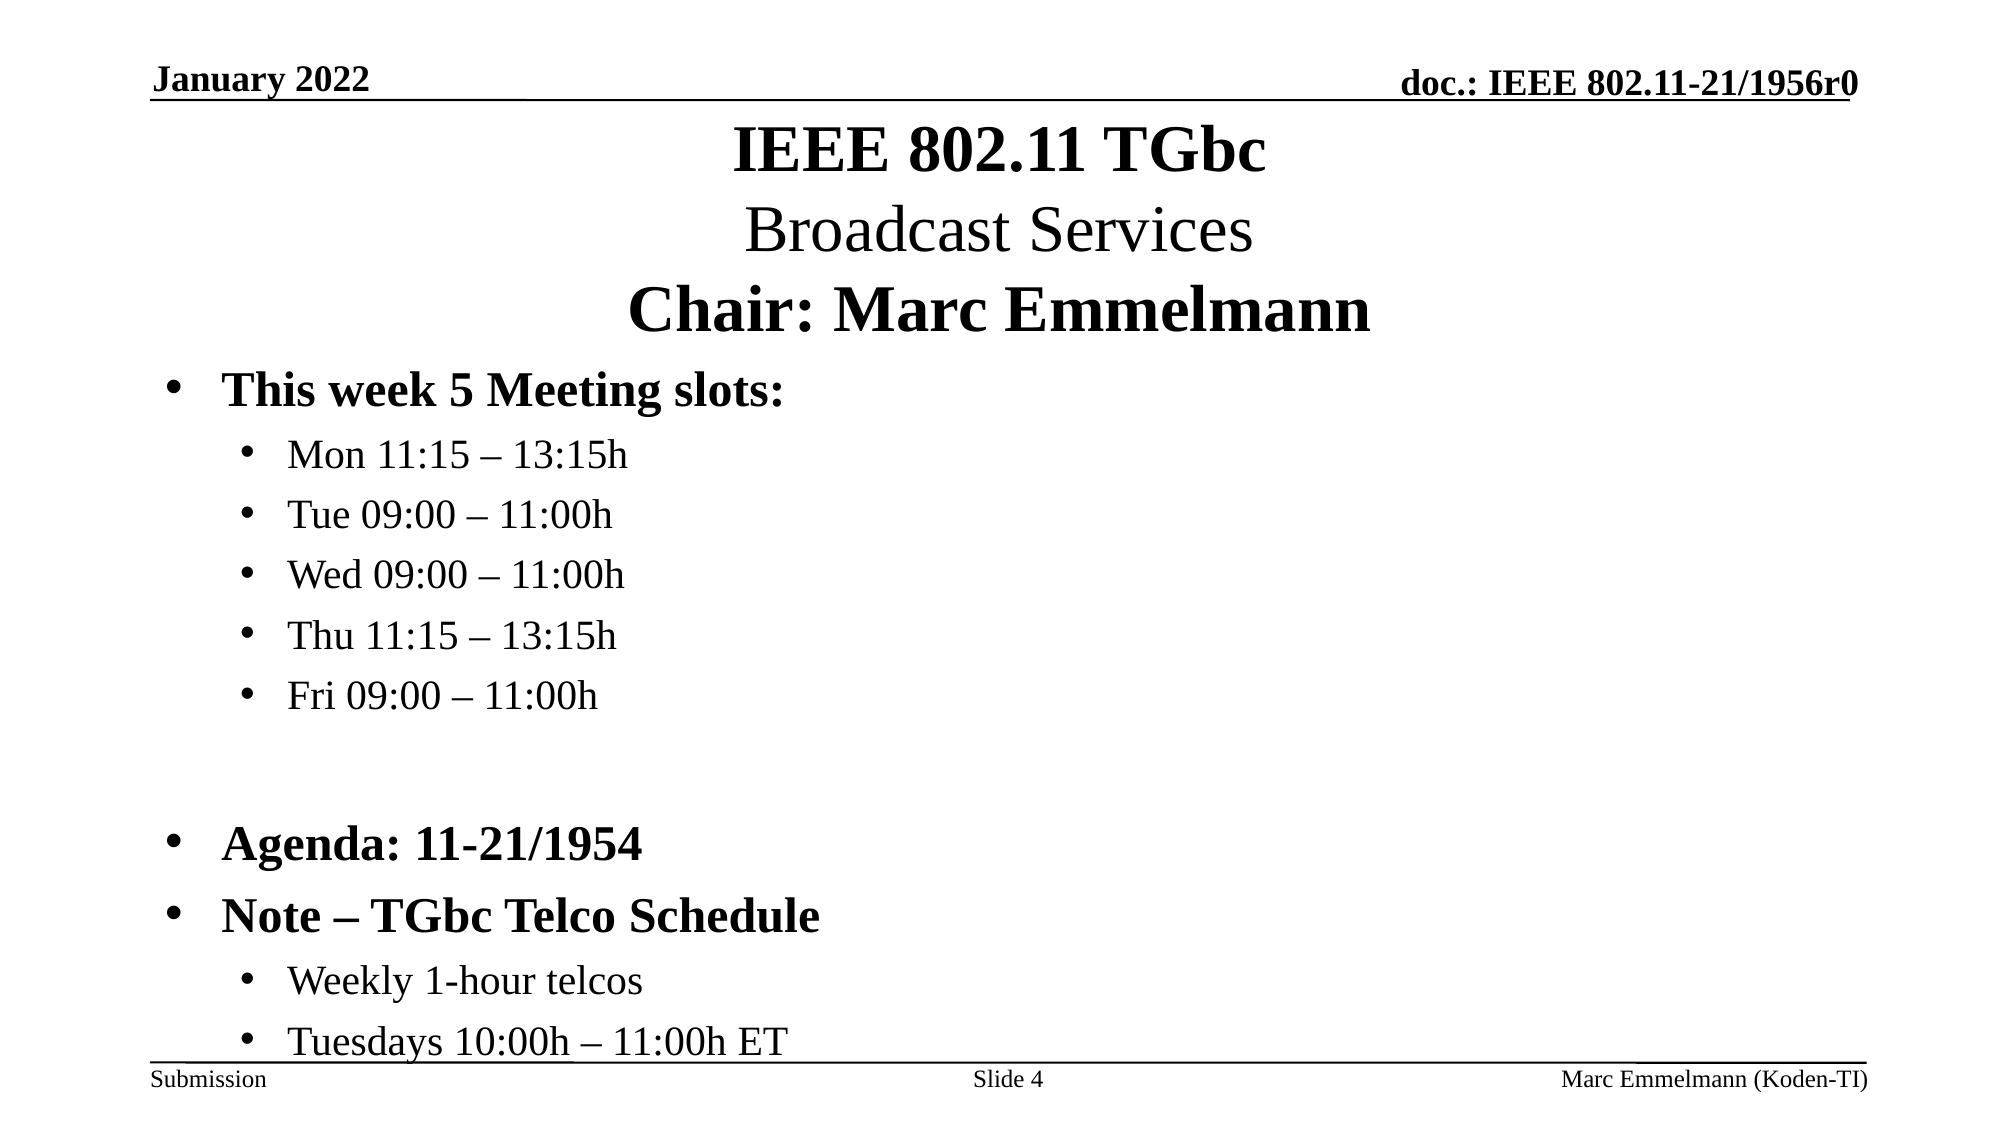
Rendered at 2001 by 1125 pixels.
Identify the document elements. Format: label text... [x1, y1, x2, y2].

title IEEE 802.11 TGbc Broadcast Services Chair: Marc Emmelmann [149, 136, 1850, 313]
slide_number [152, 54, 563, 100]
list This week 5 Meeting slots: Mon 11:15 – 13:15h Tue 09:00 – 11:00h Wed 09:00 – 11:00h Thu 11:15 – 13:15h Fri 09:00 – 11:00h Agenda: 11-21/1954 Note – TGbc Telco Schedule Weekly 1-hour telcos Tuesdays 10:00h – 11:00h ET [149, 348, 1850, 1024]
footer Marc Emmelmann (Koden-TI) [1171, 1061, 1869, 1093]
slide_number Slide 4 [950, 1061, 1067, 1123]
